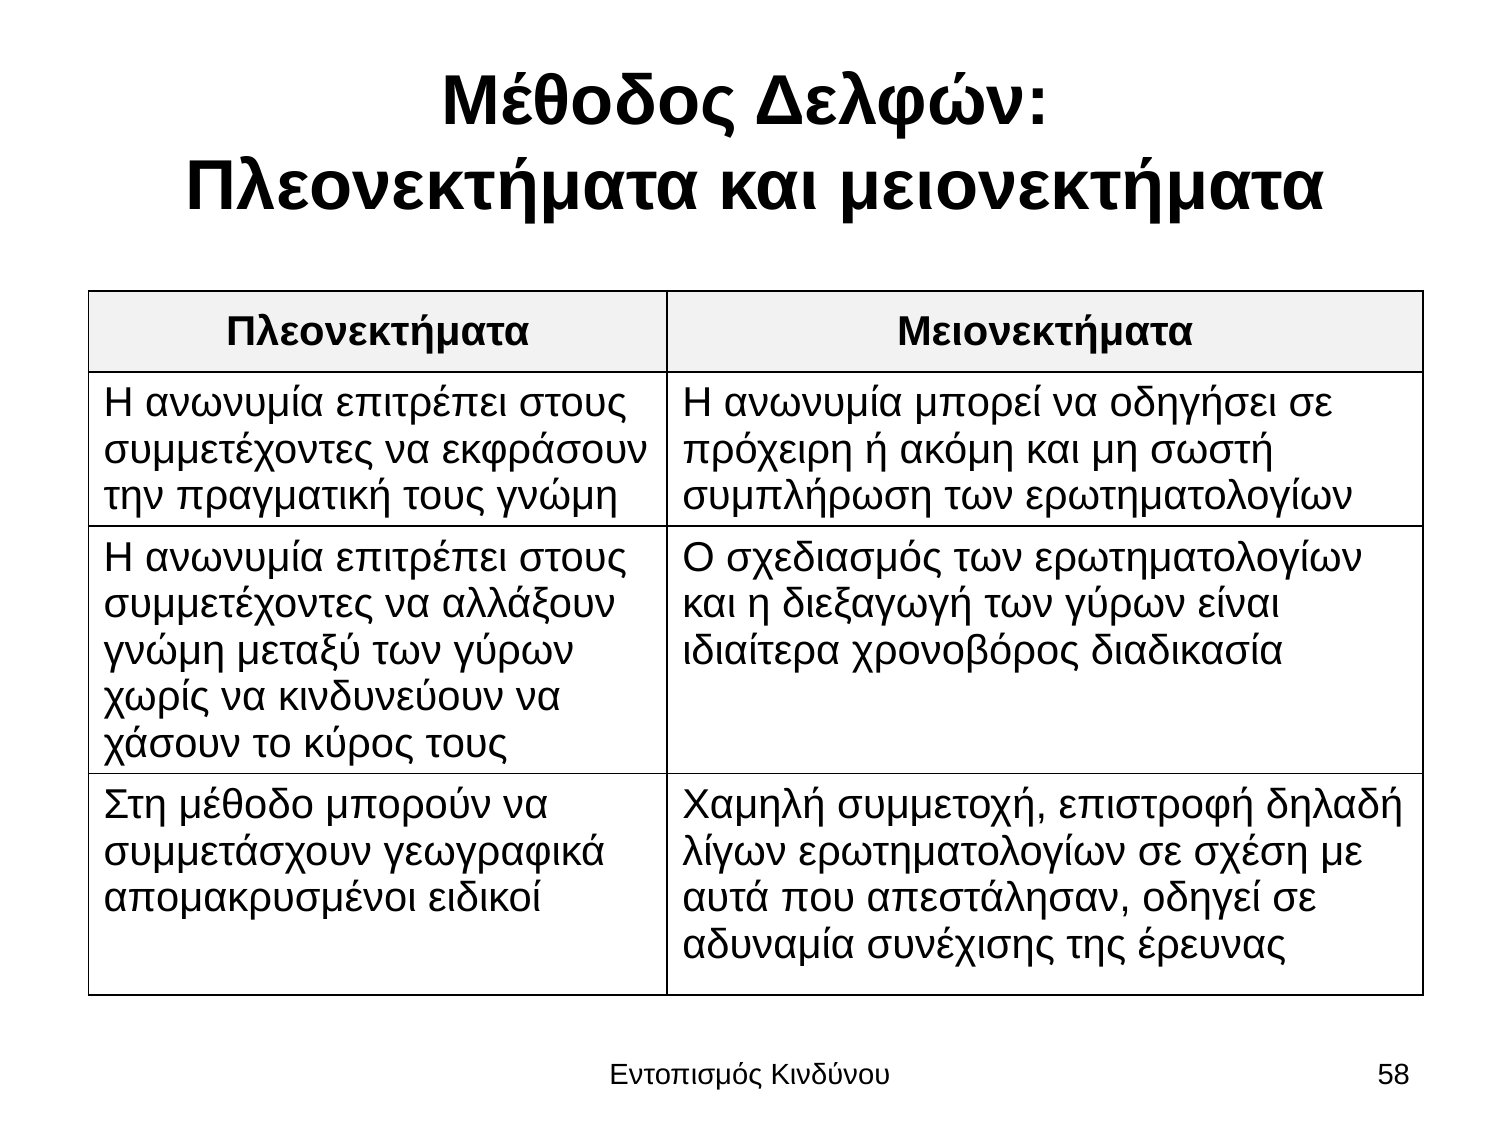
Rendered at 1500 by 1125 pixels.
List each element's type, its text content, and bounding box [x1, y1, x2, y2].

slide_number 58 [1074, 1042, 1425, 1103]
table_cell Ο σχεδιασμός των ερωτηματολογίων και η διεξαγωγή των γύρων είναι ιδιαίτερα χρονοβόρος διαδικασία [668, 527, 1422, 773]
table_cell Η ανωνυμία επιτρέπει στους συμμετέχοντες να αλλάξουν γνώμη μεταξύ των γύρων χωρίς να κινδυνεύουν να χάσουν το κύρος τους [89, 527, 666, 773]
table_header Πλεονεκτήματα [89, 292, 666, 371]
table_cell Η ανωνυμία μπορεί να οδηγήσει σε πρόχειρη ή ακόμη και μη σωστή συμπλήρωση των ερωτηματολογίων [668, 373, 1422, 525]
table_cell Η ανωνυμία επιτρέπει στους συμμετέχοντες να εκφράσουν την πραγματική τους γνώμη [89, 373, 666, 525]
table_cell Στη μέθοδο μπορούν να συμμετάσχουν γεωγραφικά απομακρυσμένοι ειδικοί [89, 774, 666, 994]
table_header Μειονεκτήματα [668, 292, 1422, 371]
footer Εντοπισμός Κινδύνου [512, 1042, 988, 1103]
title Μέθοδος Δελφών: Πλεονεκτήματα και μειονεκτήματα [64, 45, 1447, 233]
table_cell Χαμηλή συμμετοχή, επιστροφή δηλαδή λίγων ερωτηματολογίων σε σχέση με αυτά που απεστάλησαν, οδηγεί σε αδυναμία συνέχισης της έρευνας [668, 774, 1422, 994]
